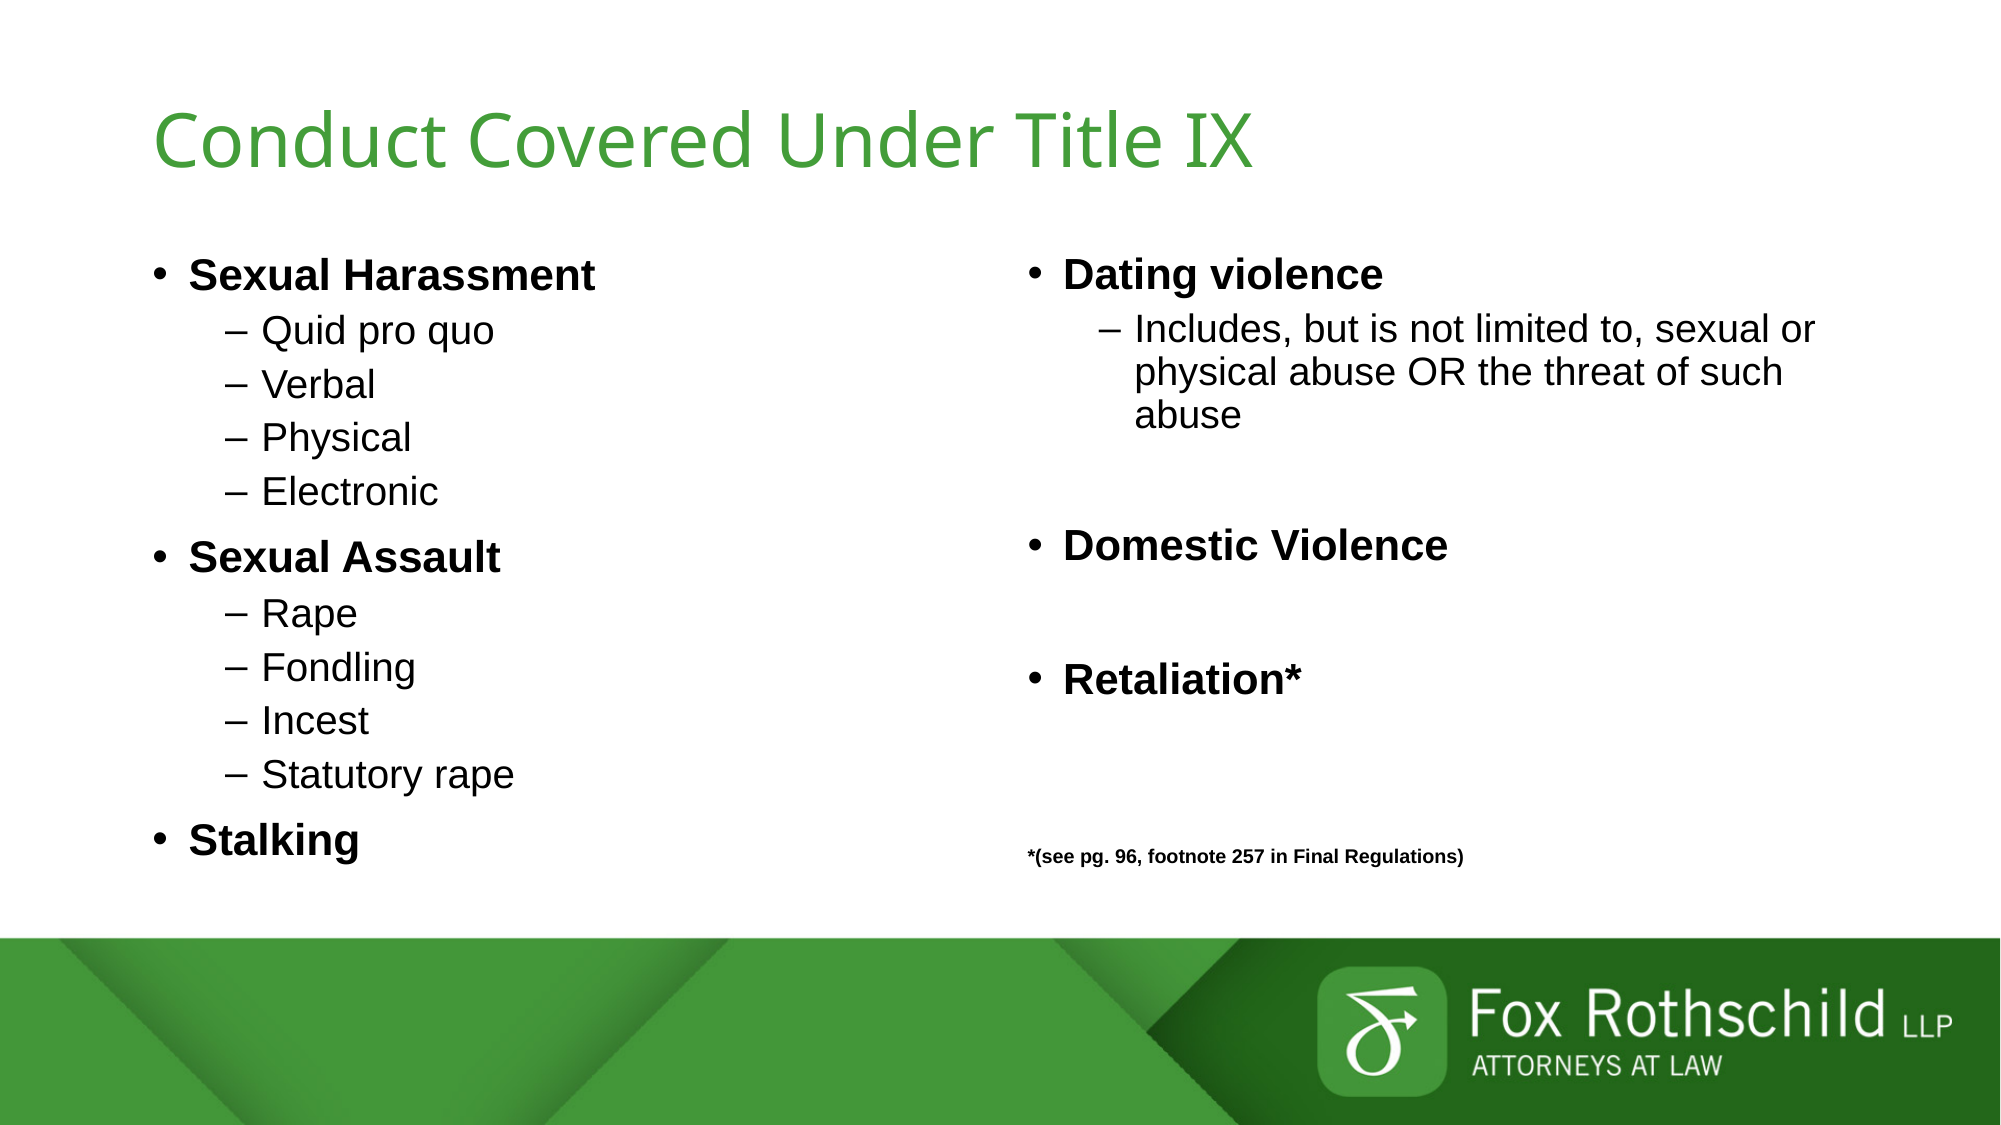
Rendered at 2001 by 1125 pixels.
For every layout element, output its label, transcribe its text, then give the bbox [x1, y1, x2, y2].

list Dating violence Includes, but is not limited to, sexual or physical abuse OR the threat of such abuse Domestic Violence Retaliation* *(see pg. 96, footnote 257 in Final Regulations) [1012, 244, 1863, 878]
picture [0, 0, 2001, 1125]
list Sexual Harassment Quid pro quo Verbal Physical Electronic Sexual Assault Rape Fondling Incest Statutory rape Stalking [137, 244, 988, 878]
title Conduct Covered Under Title IX [137, 59, 1863, 226]
